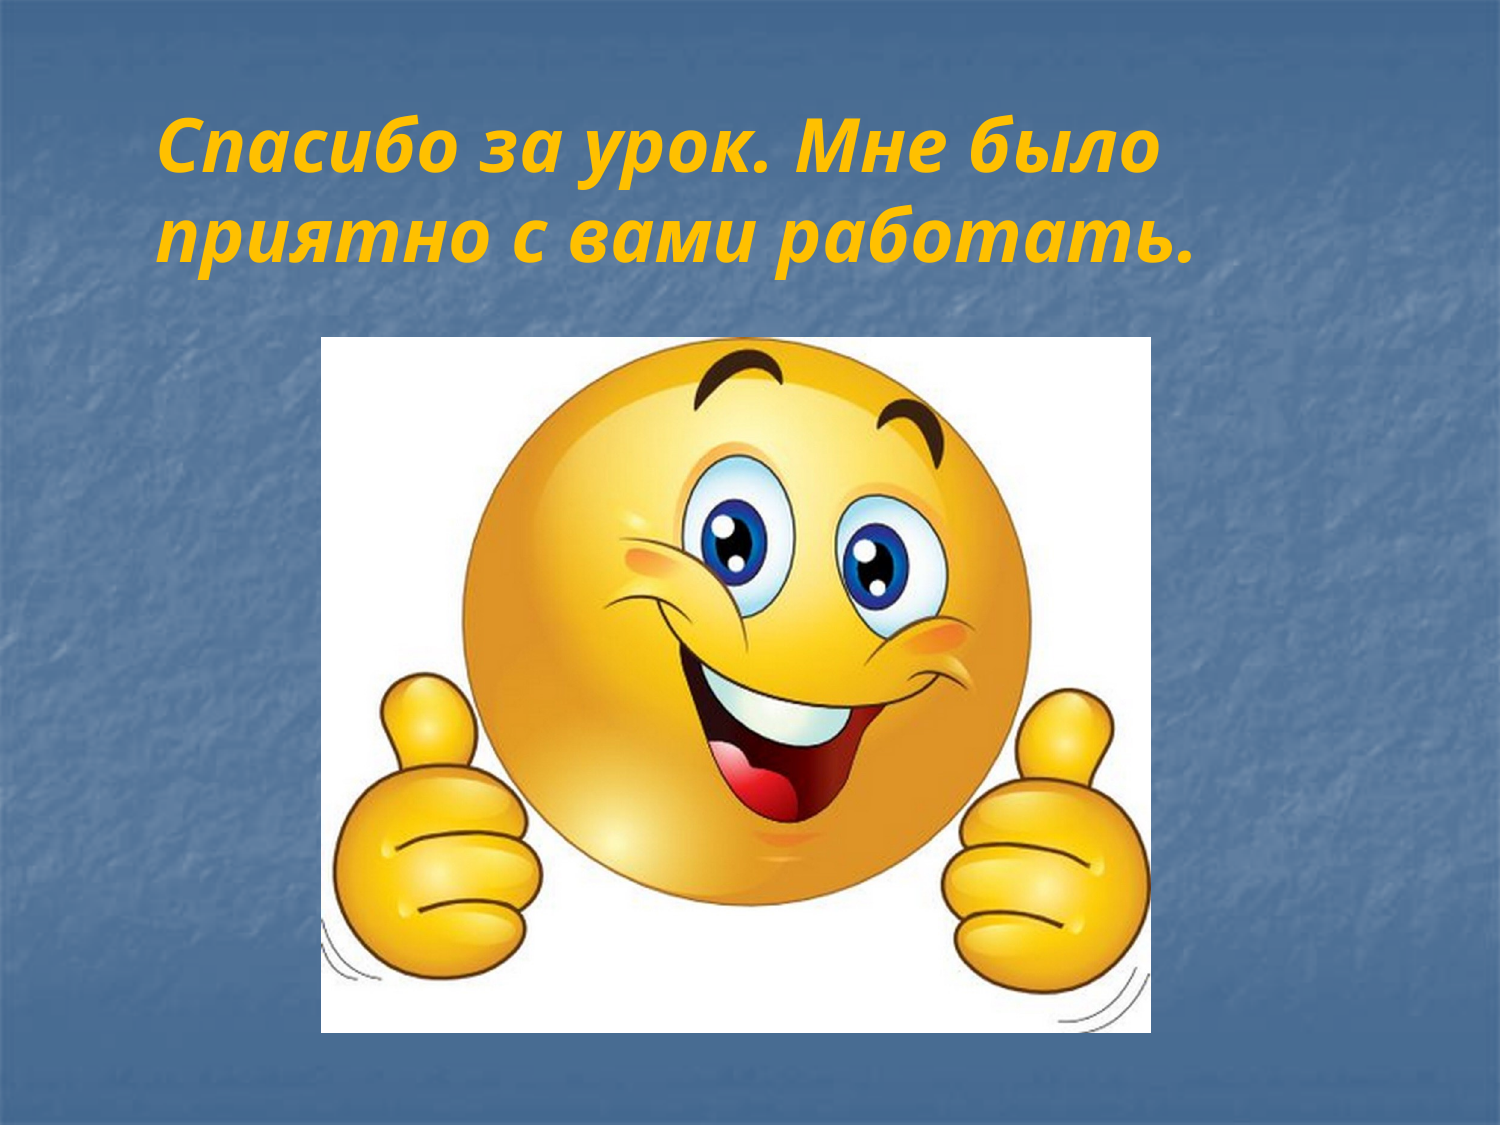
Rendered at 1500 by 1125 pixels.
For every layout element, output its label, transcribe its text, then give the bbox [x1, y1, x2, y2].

picture [321, 337, 1152, 1034]
text_box Спасибо за урок. Мне было приятно с вами работать. [140, 90, 1215, 285]
